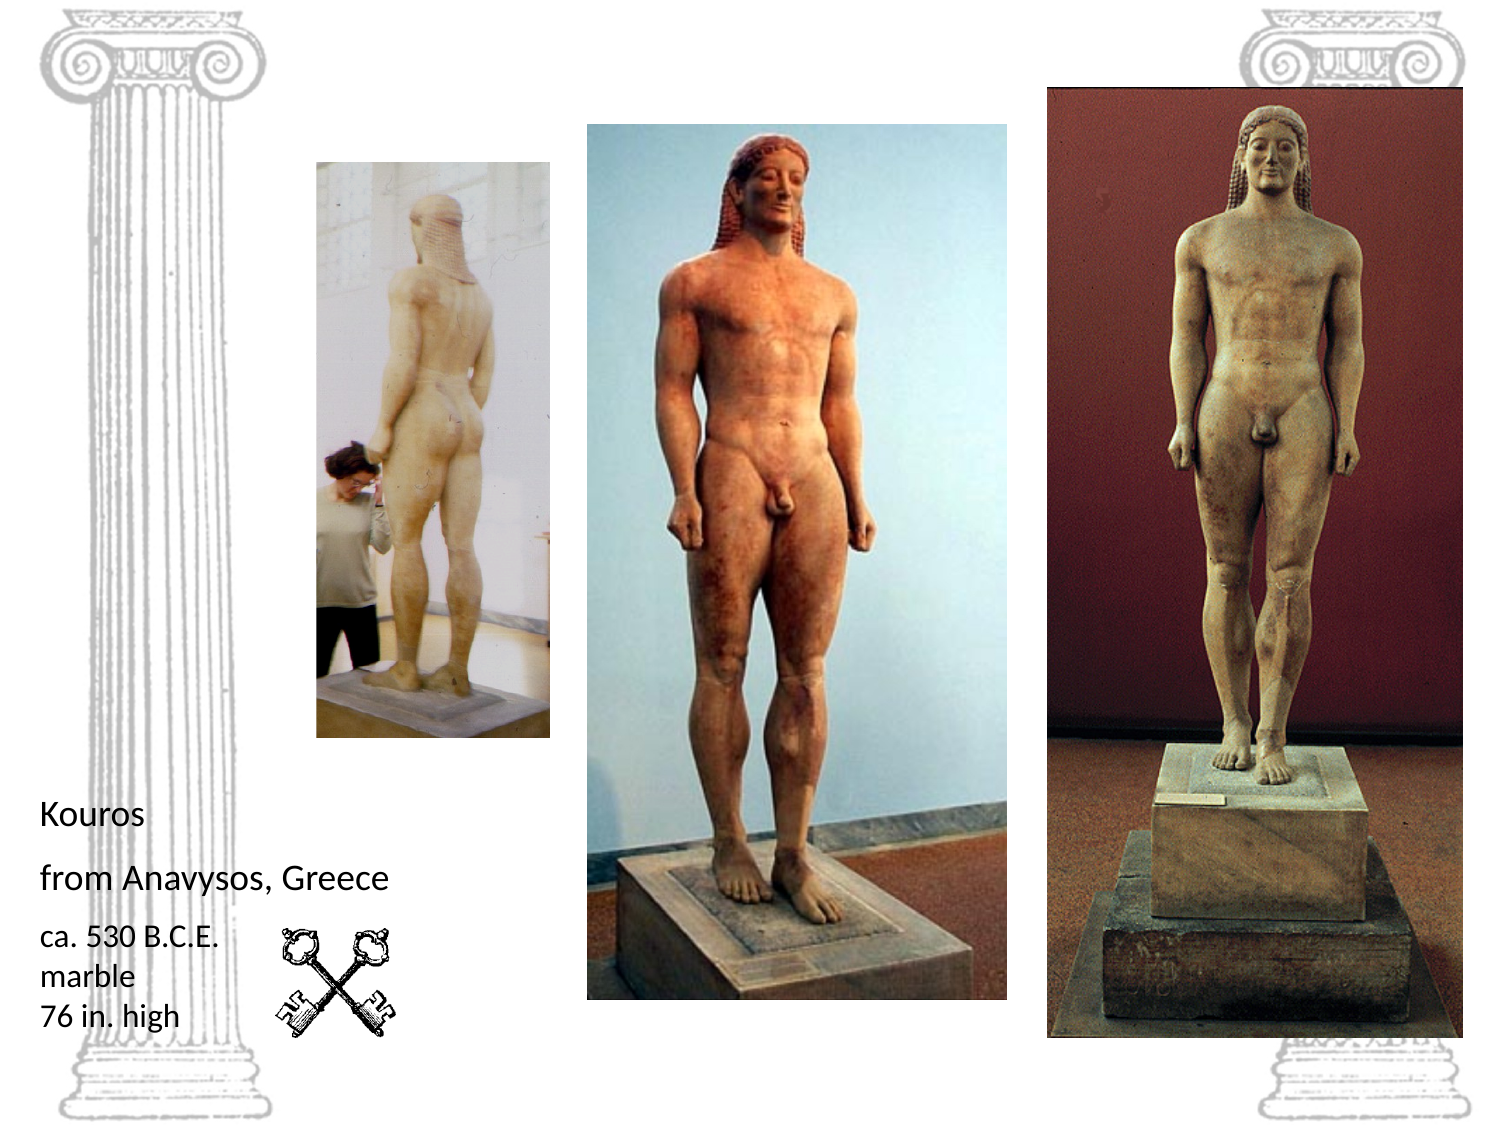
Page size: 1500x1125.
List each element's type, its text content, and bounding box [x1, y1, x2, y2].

picture [587, 124, 1007, 1001]
picture [274, 927, 396, 1038]
picture [1047, 87, 1463, 1038]
picture [316, 162, 551, 738]
text_box Kouros from Anavysos, Greece ca. 530 B.C.E. marble 76 in. high [24, 781, 750, 1050]
